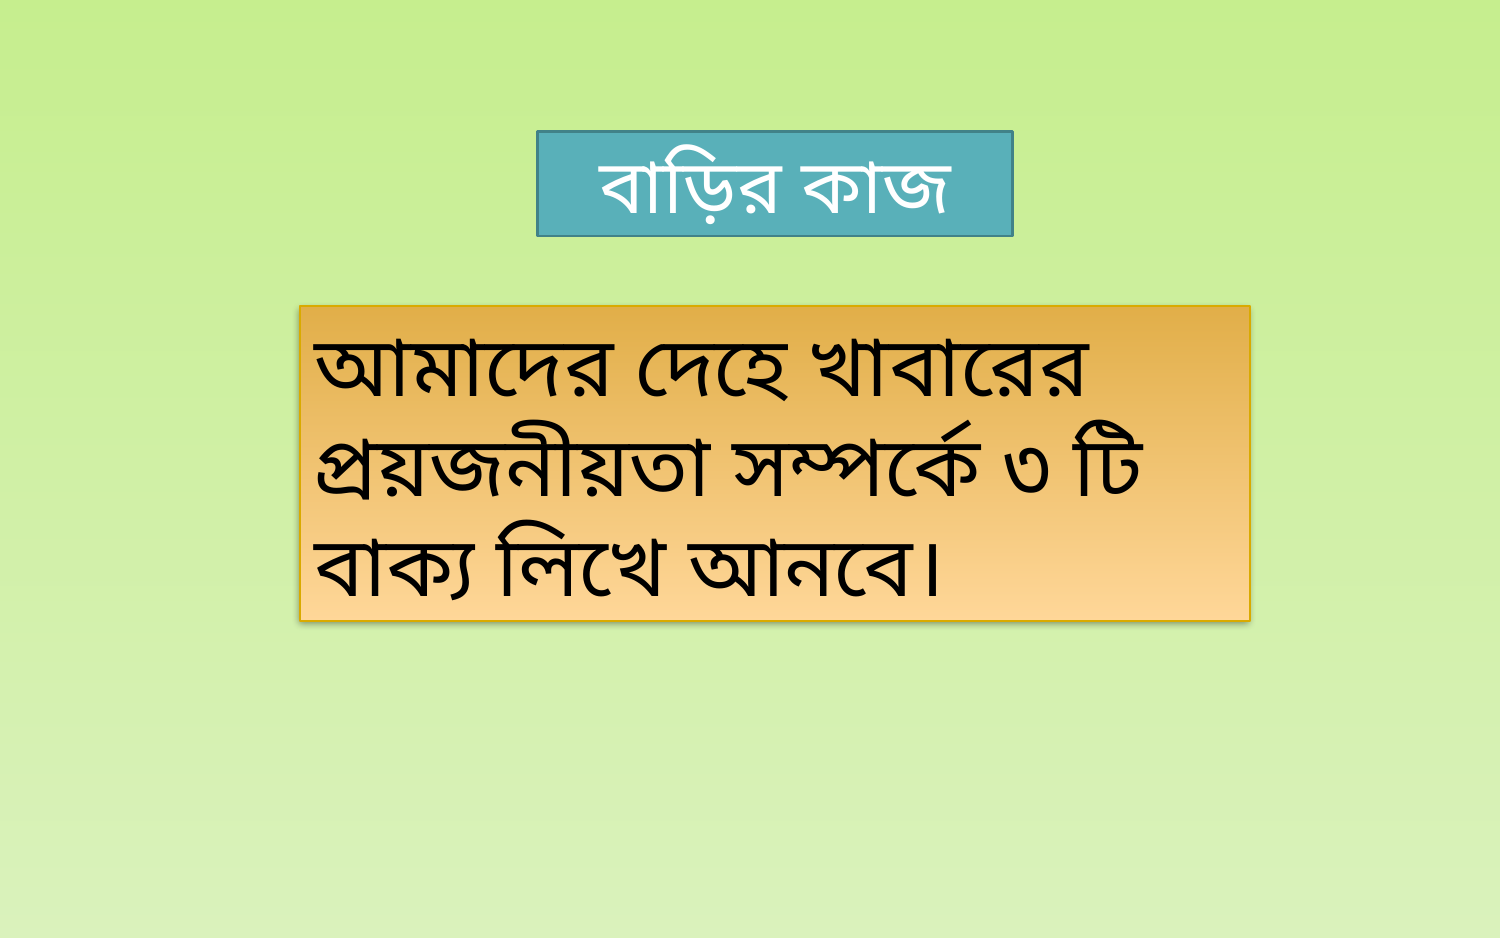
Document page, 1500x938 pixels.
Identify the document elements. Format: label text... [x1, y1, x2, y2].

text_box আমাদের দেহে খাবারের প্রয়জনীয়তা সম্পর্কে ৩ টি বাক্য লিখে আনবে। [299, 305, 1251, 622]
text_box বাড়ির কাজ [536, 130, 1014, 237]
